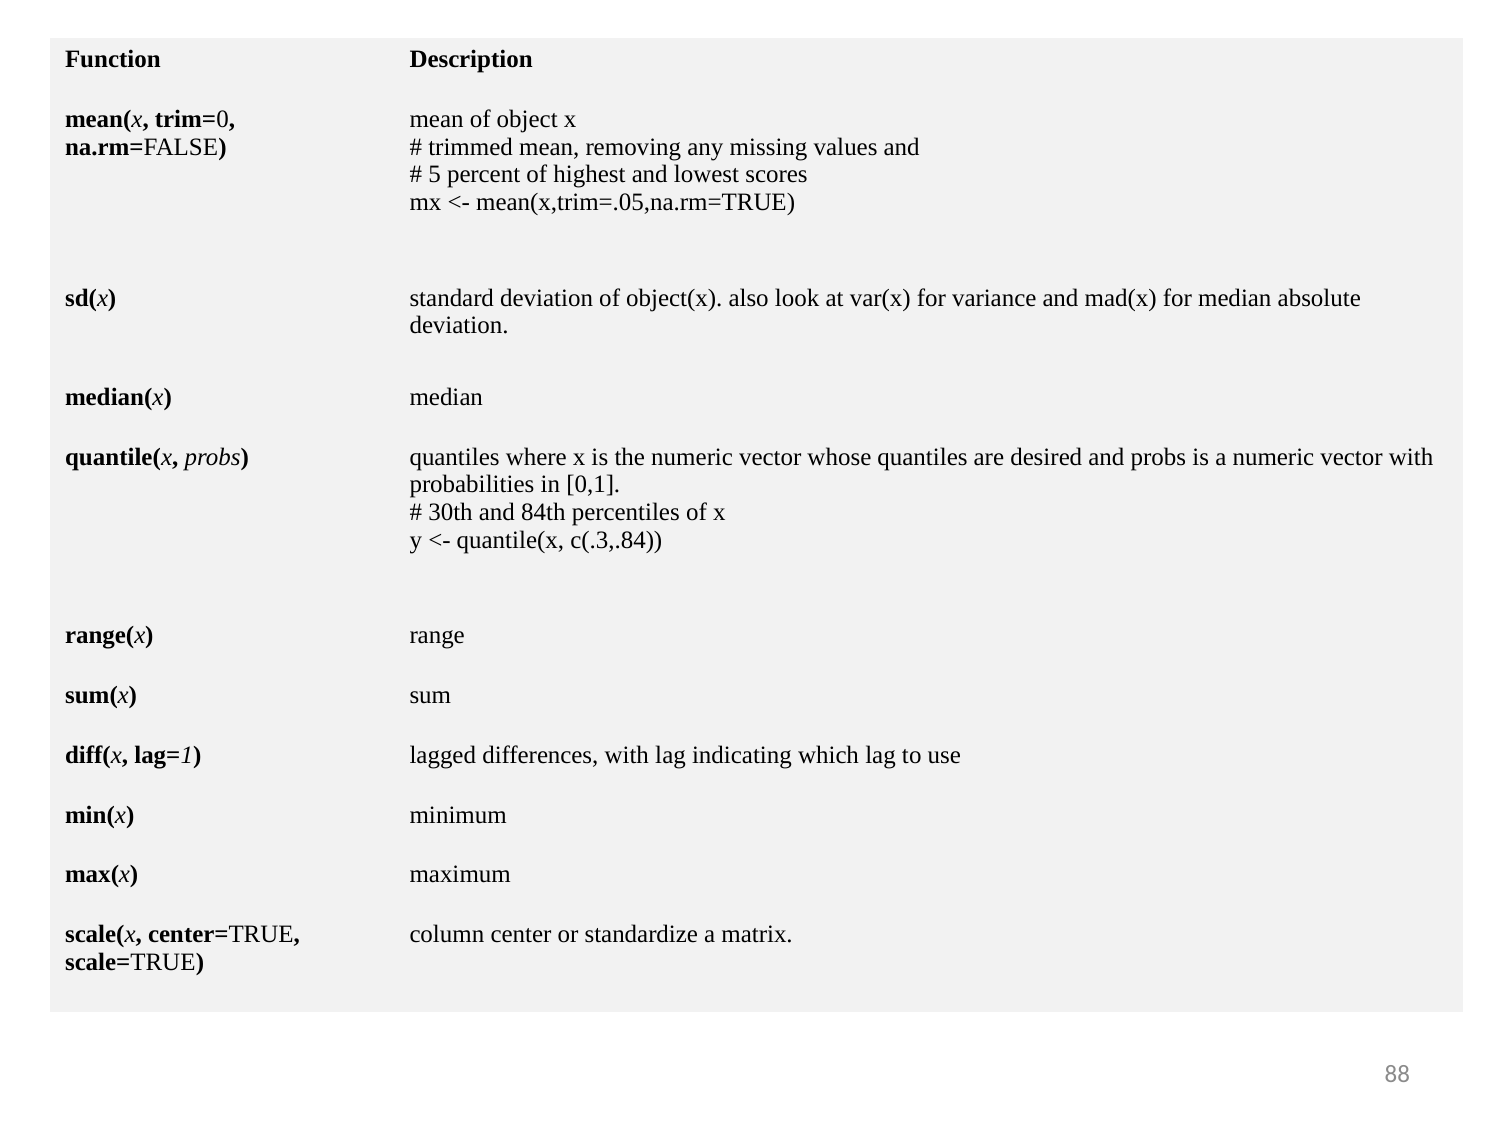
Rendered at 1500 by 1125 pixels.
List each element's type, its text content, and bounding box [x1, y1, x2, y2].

slide_number 88 [1074, 1042, 1425, 1103]
table_cell sd(x) [50, 276, 395, 375]
table_cell median [395, 375, 1463, 435]
table_cell minimum [395, 794, 1463, 853]
table_header Function [50, 38, 395, 97]
table_cell max(x) [50, 853, 395, 913]
table_cell median(x) [50, 375, 395, 435]
table_cell scale(x, center=TRUE, scale=TRUE) [50, 913, 395, 1012]
table_cell sum(x) [50, 674, 395, 734]
table_cell column center or standardize a matrix. [395, 913, 1463, 1012]
table_cell lagged differences, with lag indicating which lag to use [395, 734, 1463, 794]
table_cell quantile(x, probs) [50, 435, 395, 614]
table_cell sum [395, 674, 1463, 734]
table_cell diff(x, lag=1) [50, 734, 395, 794]
table_cell range(x) [50, 614, 395, 674]
table_cell maximum [395, 853, 1463, 913]
table_cell standard deviation of object(x). also look at var(x) for variance and mad(x) for median absolute deviation. [395, 276, 1463, 375]
table_cell range [395, 614, 1463, 674]
table_cell quantiles where x is the numeric vector whose quantiles are desired and probs is a numeric vector with probabilities in [0,1]. # 30th and 84th percentiles of x y <- quantile(x, c(.3,.84)) [395, 435, 1463, 614]
table_cell mean(x, trim=0, na.rm=FALSE) [50, 97, 395, 276]
table_header Description [395, 38, 1463, 97]
table_cell mean of object x # trimmed mean, removing any missing values and # 5 percent of highest and lowest scores mx <- mean(x,trim=.05,na.rm=TRUE) [395, 97, 1463, 276]
table_cell min(x) [50, 794, 395, 853]
